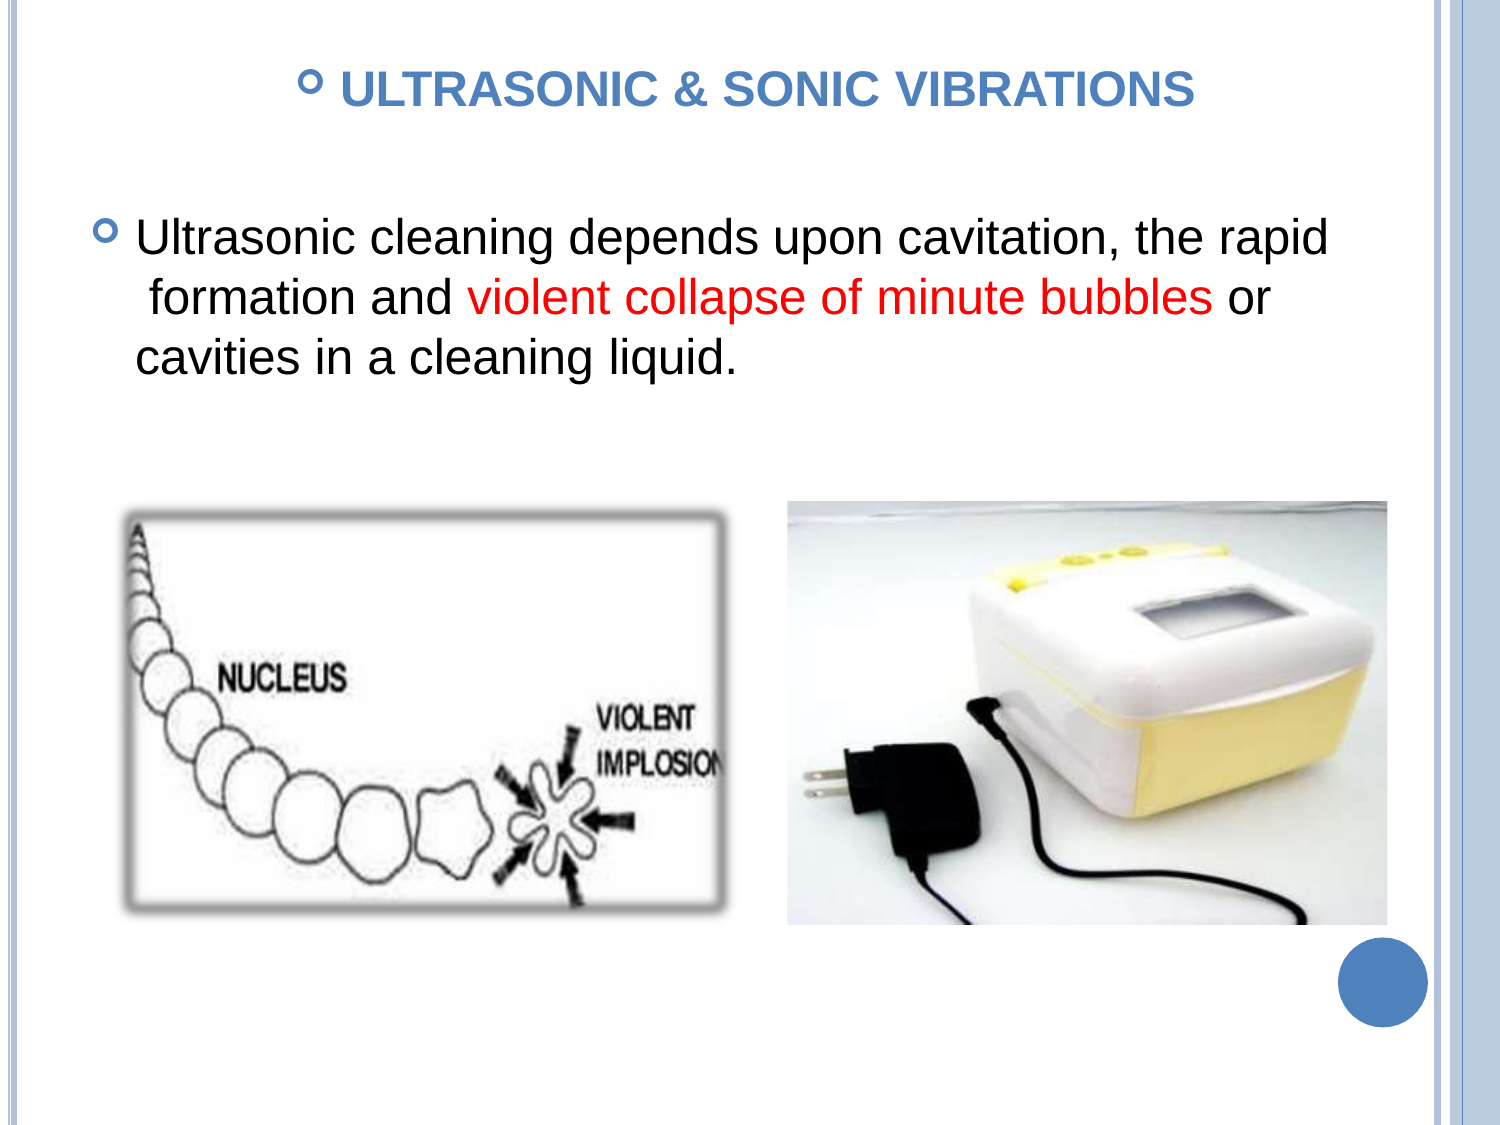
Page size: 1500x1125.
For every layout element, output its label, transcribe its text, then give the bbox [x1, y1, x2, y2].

text_box ULTRASONIC & SONIC VIBRATIONS Ultrasonic cleaning depends upon cavitation, the rapid formation and violent collapse of minute bubbles or cavities in a cleaning liquid. [87, 54, 1339, 385]
text_box [112, 499, 739, 926]
text_box [787, 501, 1388, 925]
